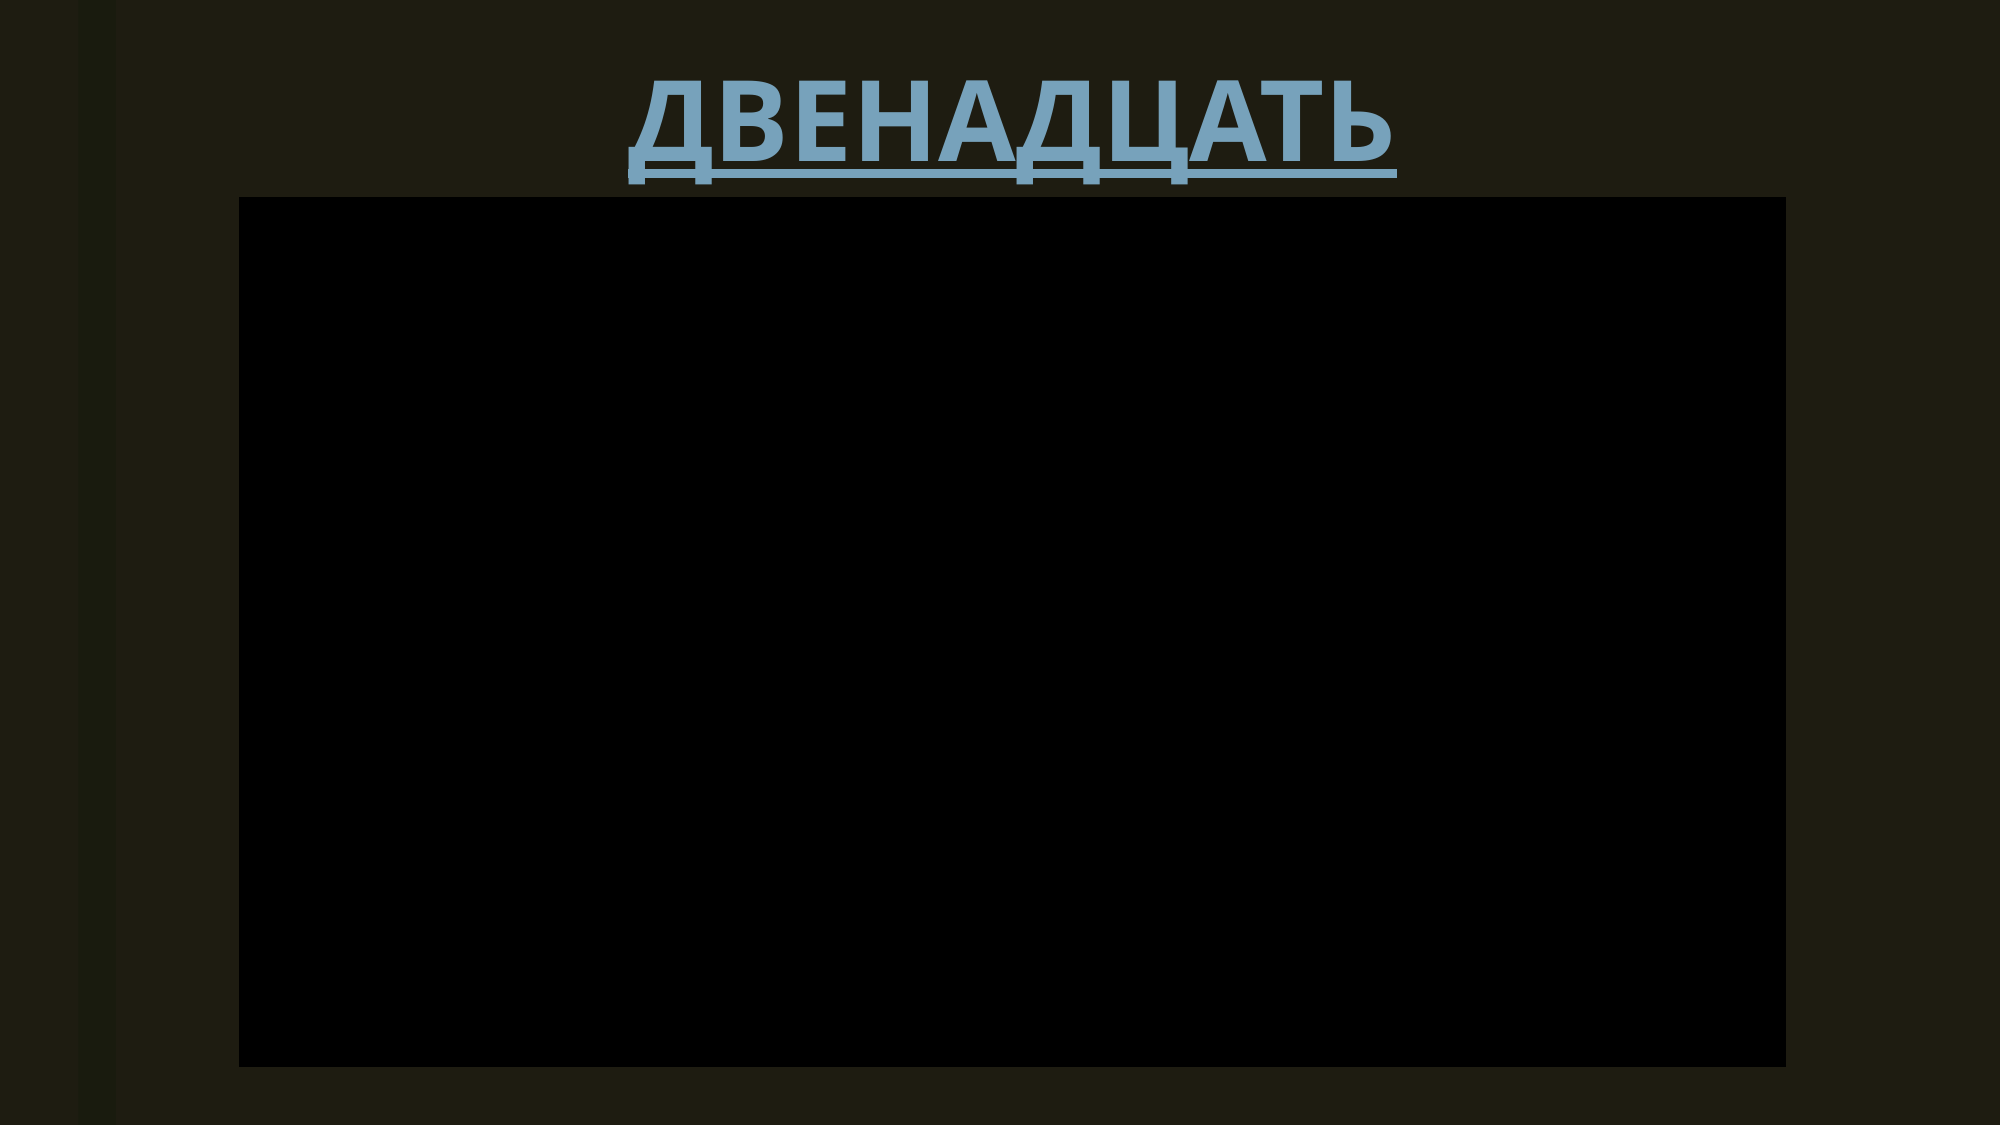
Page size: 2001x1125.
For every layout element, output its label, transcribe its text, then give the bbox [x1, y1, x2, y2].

title ДВЕНАДЦАТЬ [225, 44, 1800, 197]
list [238, 196, 1786, 1067]
